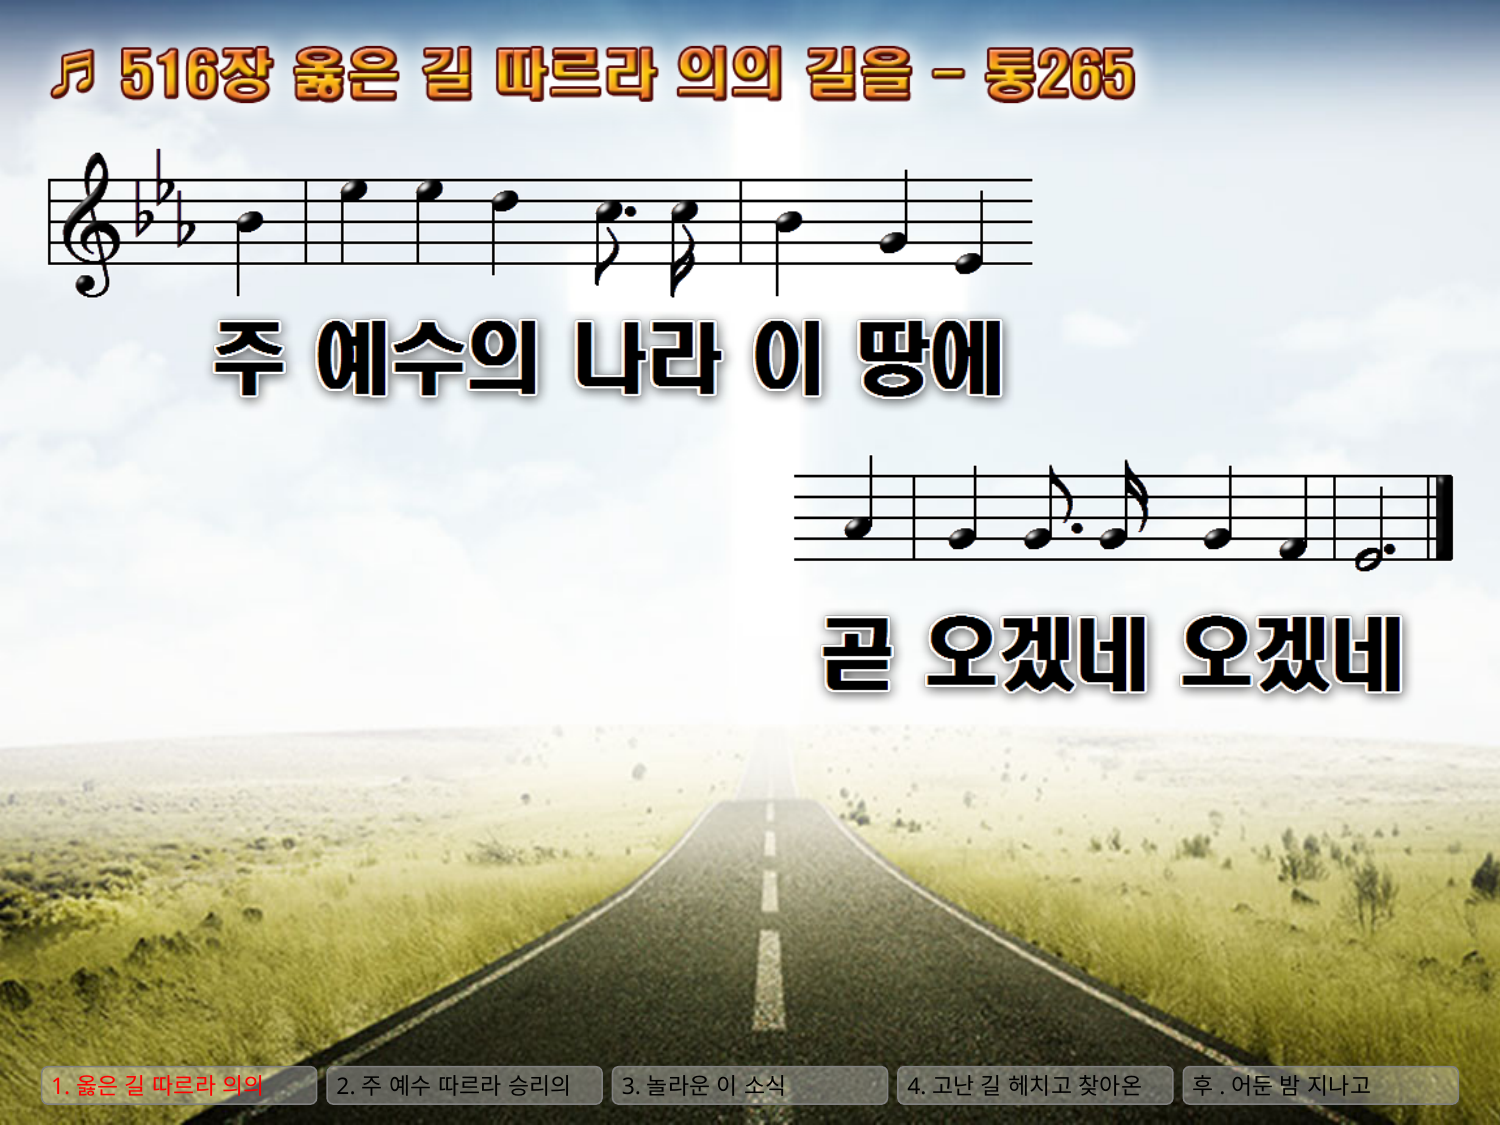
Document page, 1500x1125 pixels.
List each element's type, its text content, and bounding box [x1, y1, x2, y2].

picture [0, 0, 1500, 1125]
text_box 1.옳은 길 따르라 의의 [41, 1066, 317, 1105]
text_box 3.놀라운 이 소식 [612, 1066, 888, 1105]
text_box 2.주 예수 따르라 승리의 [327, 1066, 603, 1105]
text_box 4.고난 길 헤치고 찾아온 [897, 1066, 1173, 1105]
text_box 후.어둔 밤 지나고 [1183, 1066, 1459, 1105]
